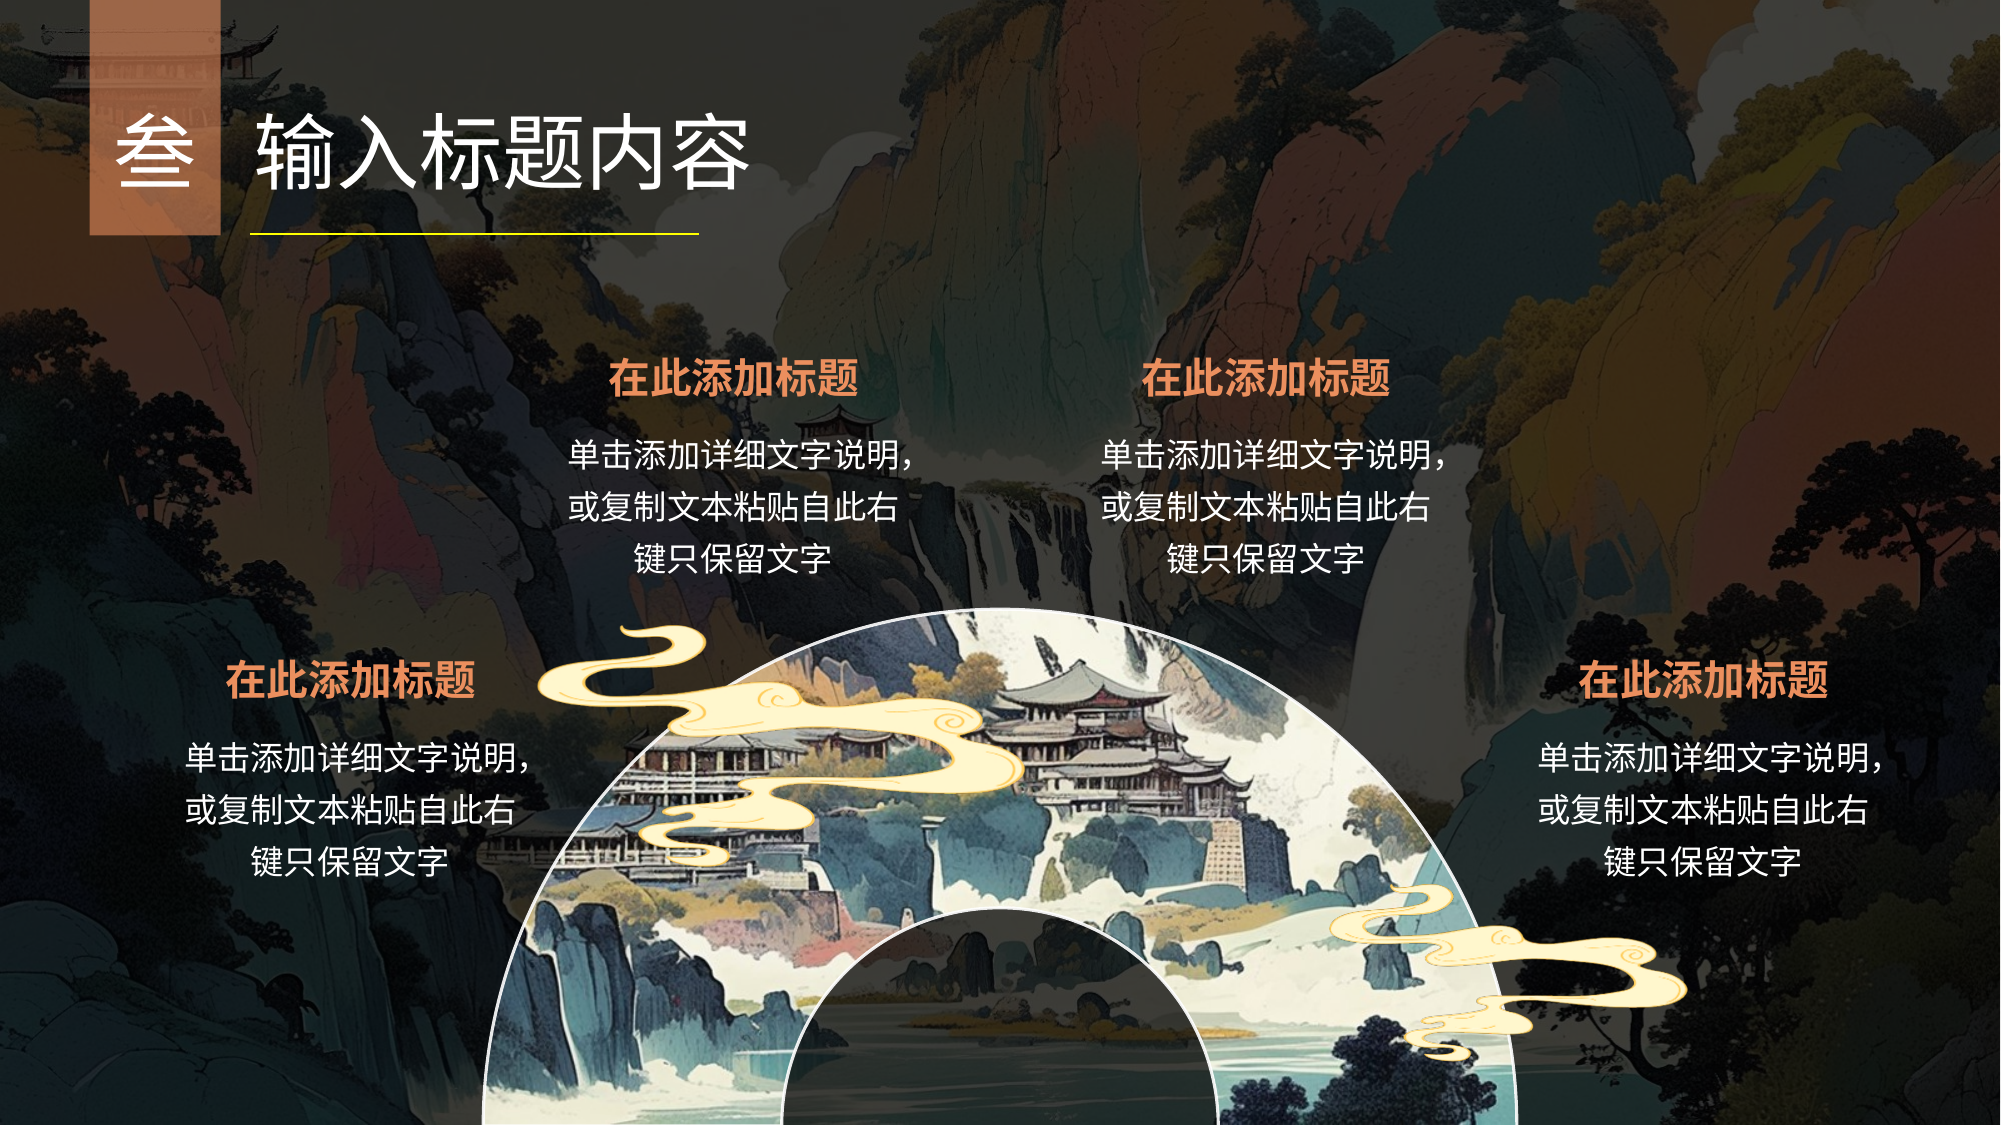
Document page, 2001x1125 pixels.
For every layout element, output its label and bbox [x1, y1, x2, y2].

text_box [537, 343, 930, 583]
text_box [154, 646, 417, 888]
text_box [481, 908, 1519, 1125]
picture [784, 910, 1216, 1125]
text_box [1070, 343, 1463, 585]
text_box [1242, 667, 1441, 852]
text_box [71, 0, 777, 236]
text_box [1507, 646, 1900, 888]
picture [0, 0, 2001, 1125]
